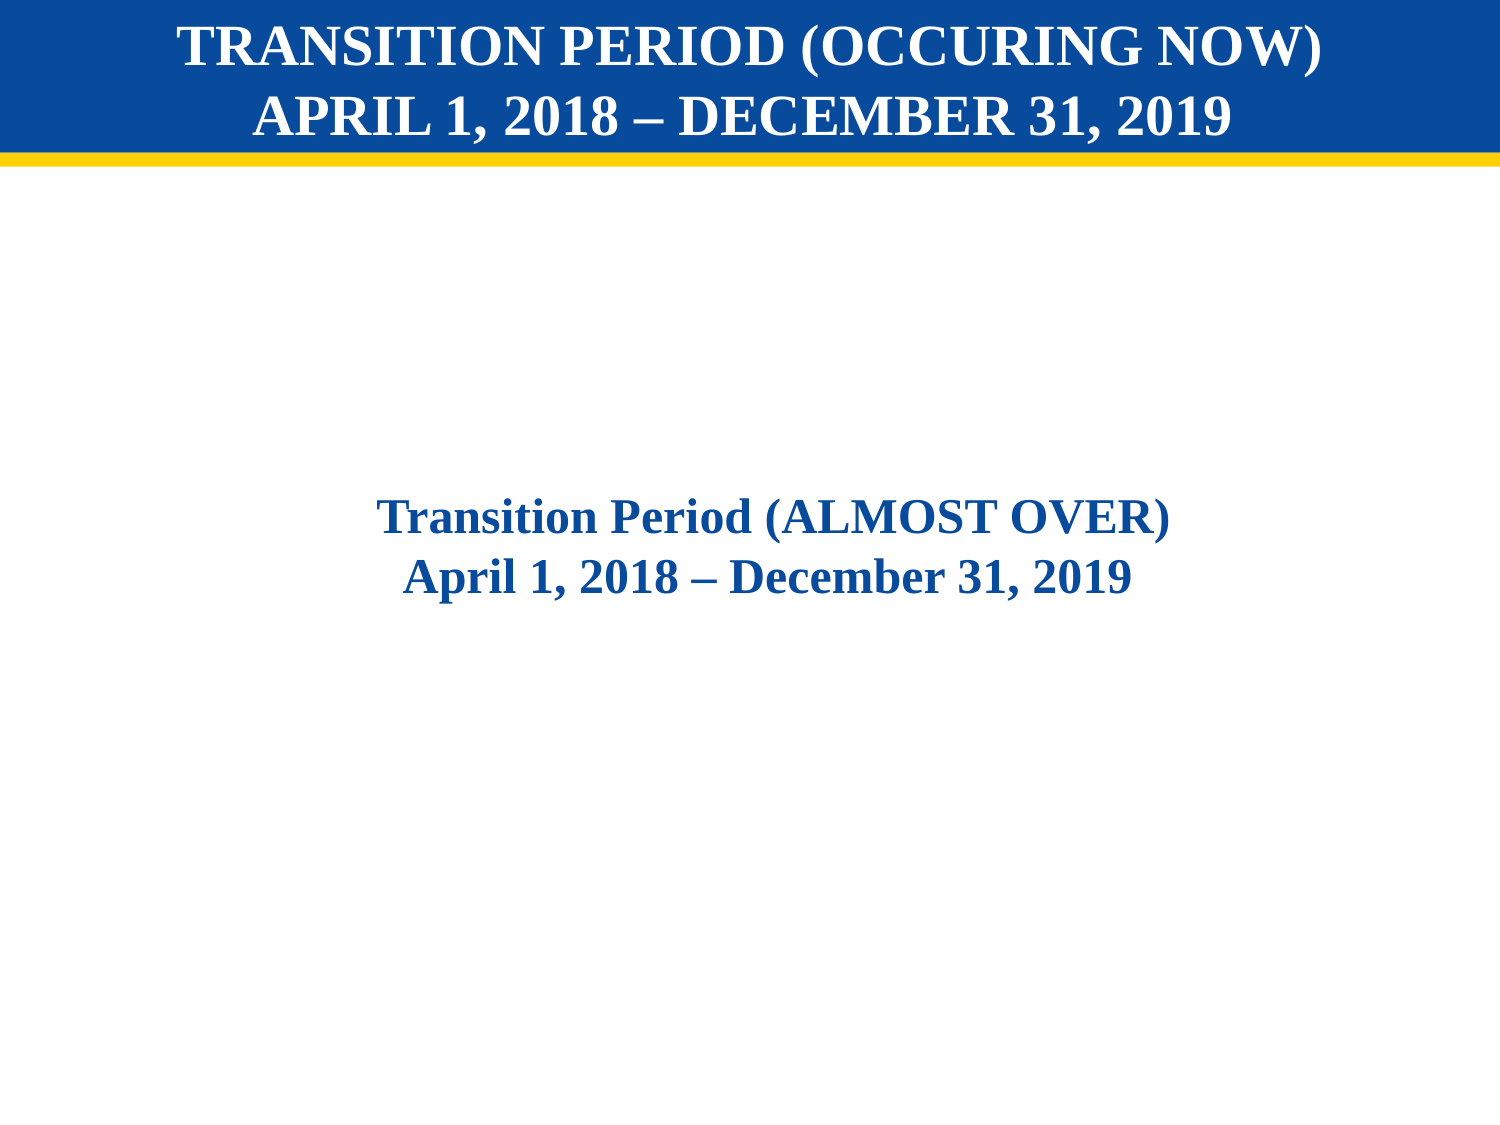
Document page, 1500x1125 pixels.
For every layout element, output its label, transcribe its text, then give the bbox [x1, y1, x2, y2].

title Transition Period (OCCURING NOW) April 1, 2018 – December 31, 2019 [0, 0, 1500, 154]
text_box Transition Period (ALMOST OVER) April 1, 2018 – December 31, 2019 [282, 354, 1265, 612]
